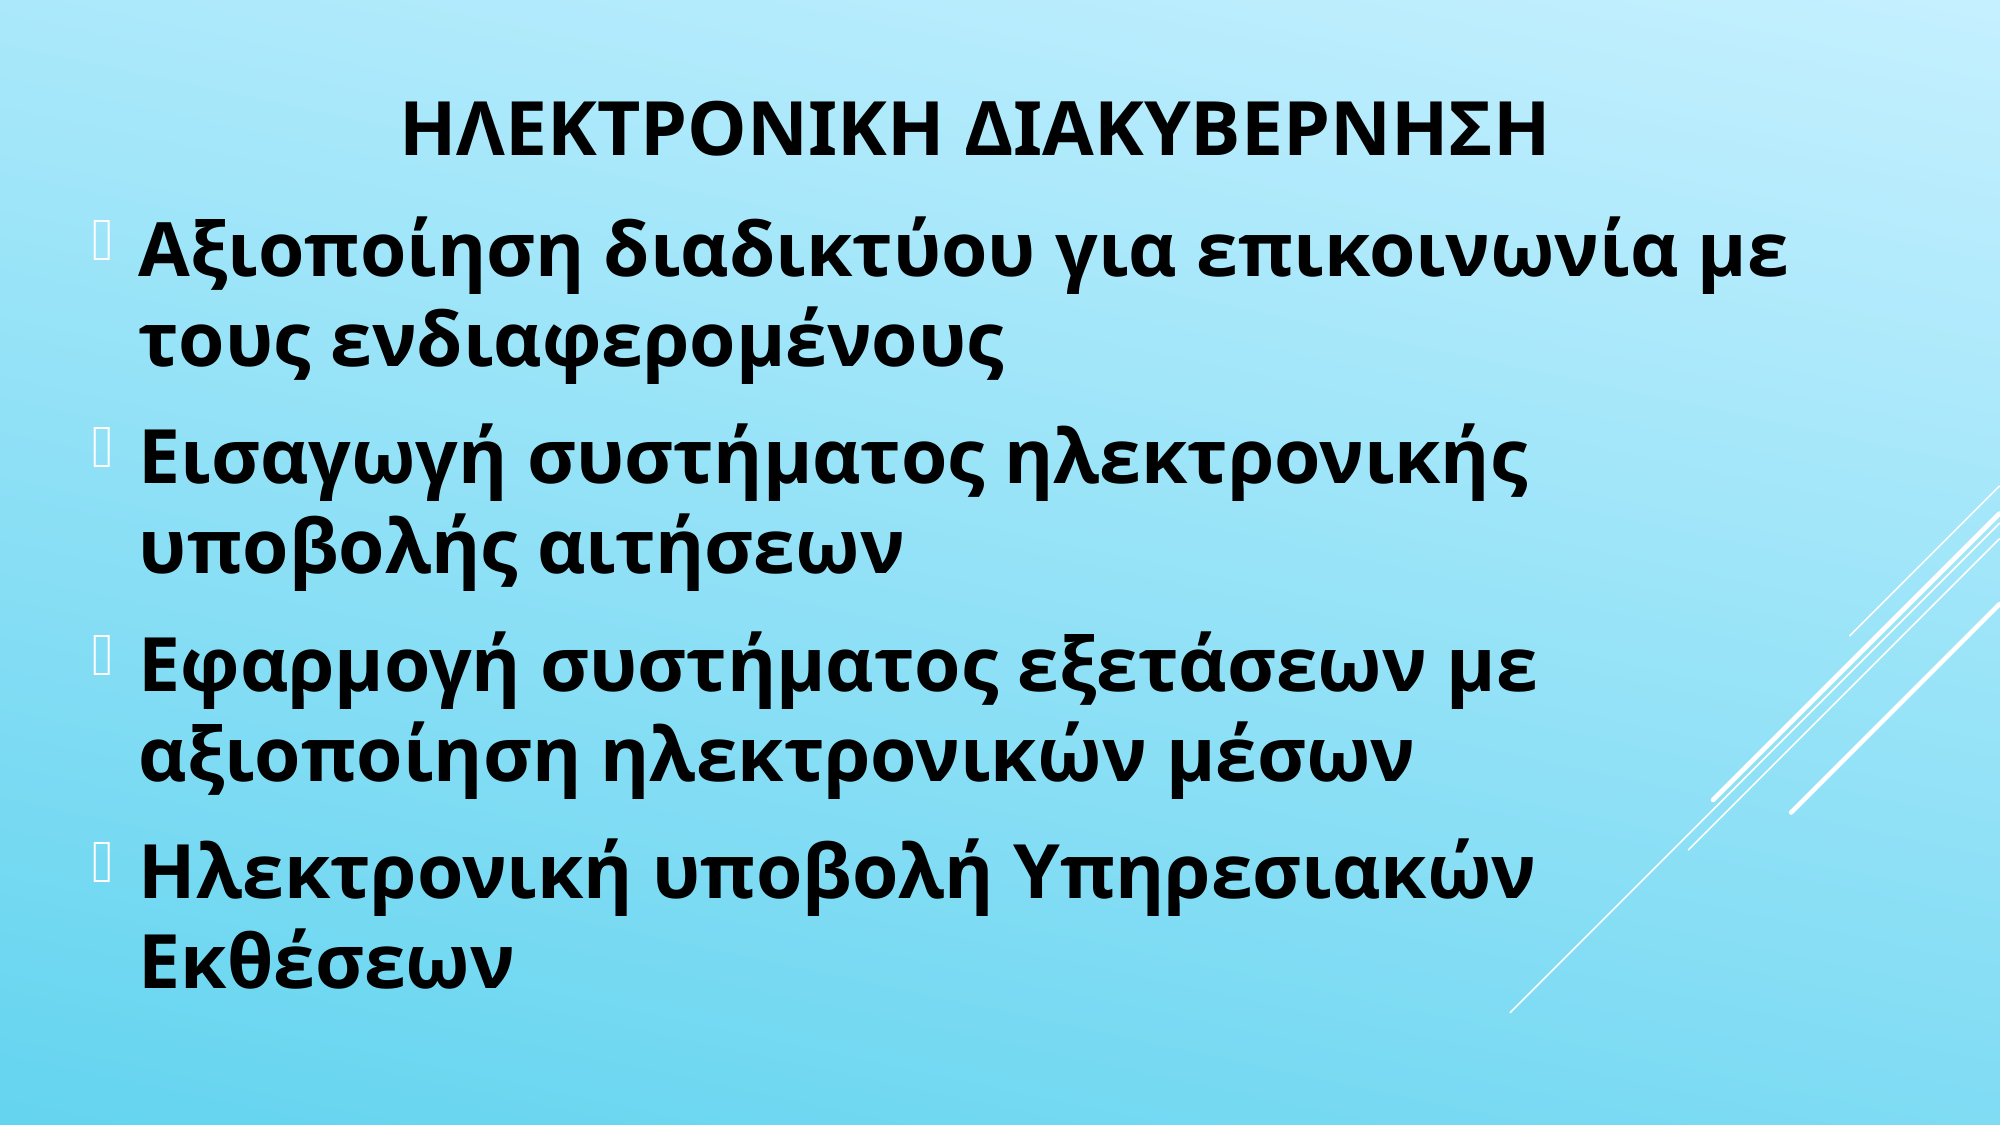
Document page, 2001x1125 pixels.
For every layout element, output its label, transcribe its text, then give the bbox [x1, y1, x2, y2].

list Αξιοποίηση διαδικτύου για επικοινωνία με τους ενδιαφερομένους Εισαγωγή συστήματος ηλεκτρονικής υποβολής αιτήσεων Εφαρμογή συστήματος εξετάσεων με αξιοποίηση ηλεκτρονικών μέσων Ηλεκτρονική υποβολή Υπηρεσιακών Εκθέσεων [76, 223, 1936, 1064]
title ΗλεκτρονικΗ διακυβΕρνηση [122, 0, 1848, 223]
